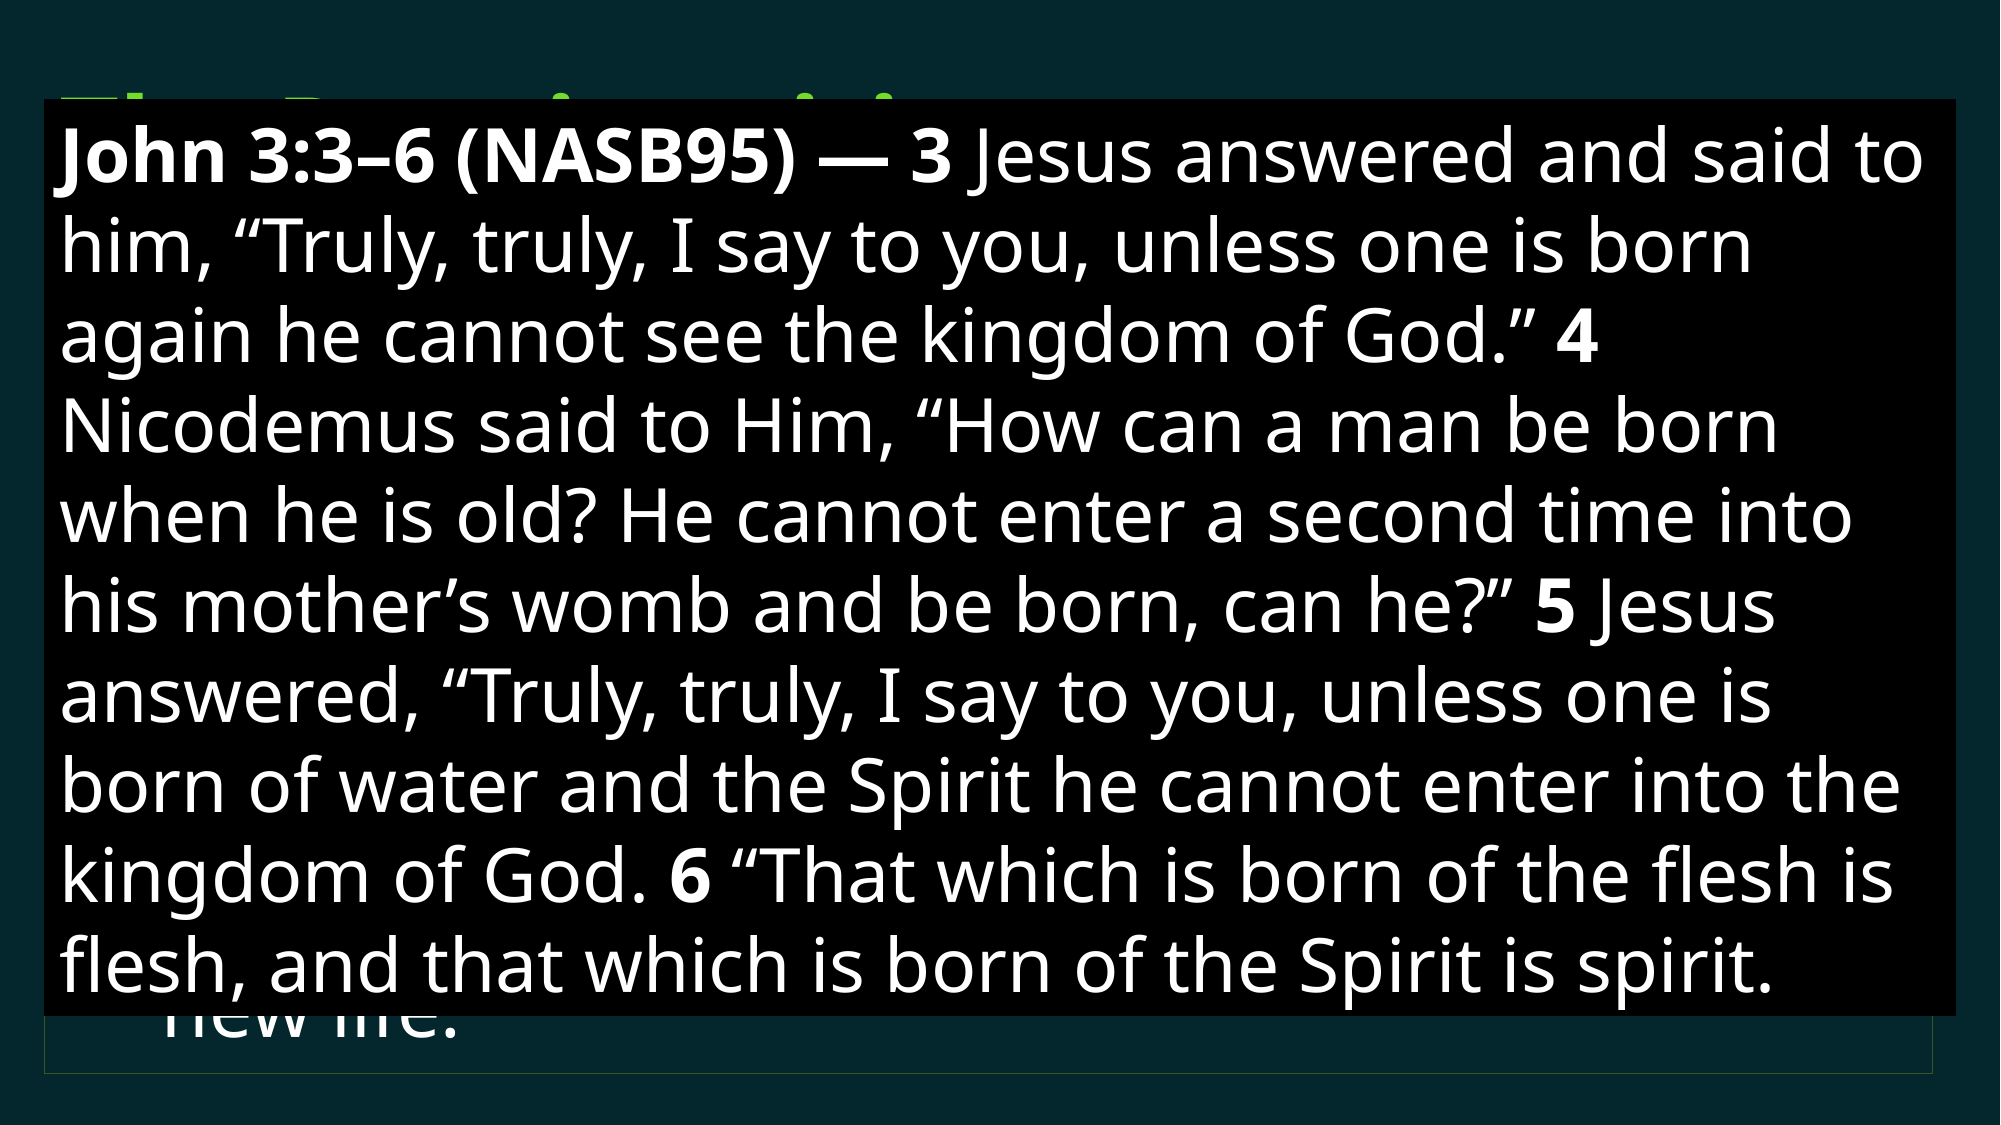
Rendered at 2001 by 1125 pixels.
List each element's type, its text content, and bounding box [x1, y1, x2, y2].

text_box John 3:3–6 (NASB95) — 3 Jesus answered and said to him, “Truly, truly, I say to you, unless one is born again he cannot see the kingdom of God.” 4 Nicodemus said to Him, “How can a man be born when he is old? He cannot enter a second time into his mother’s womb and be born, can he?” 5 Jesus answered, “Truly, truly, I say to you, unless one is born of water and the Spirit he cannot enter into the kingdom of God. 6 “That which is born of the flesh is flesh, and that which is born of the Spirit is spirit. [44, 99, 1956, 1016]
list Poor= πτωχός [ptochos /pto·khos/] Or destitute A blessed life begins with an understanding of our spiritual poverty We are flesh and spirit We are born with broken impoverished spirits We must understand this and turn to God for new life. [44, 1016, 1933, 1074]
title The Poor in spirit [44, 22, 1933, 99]
